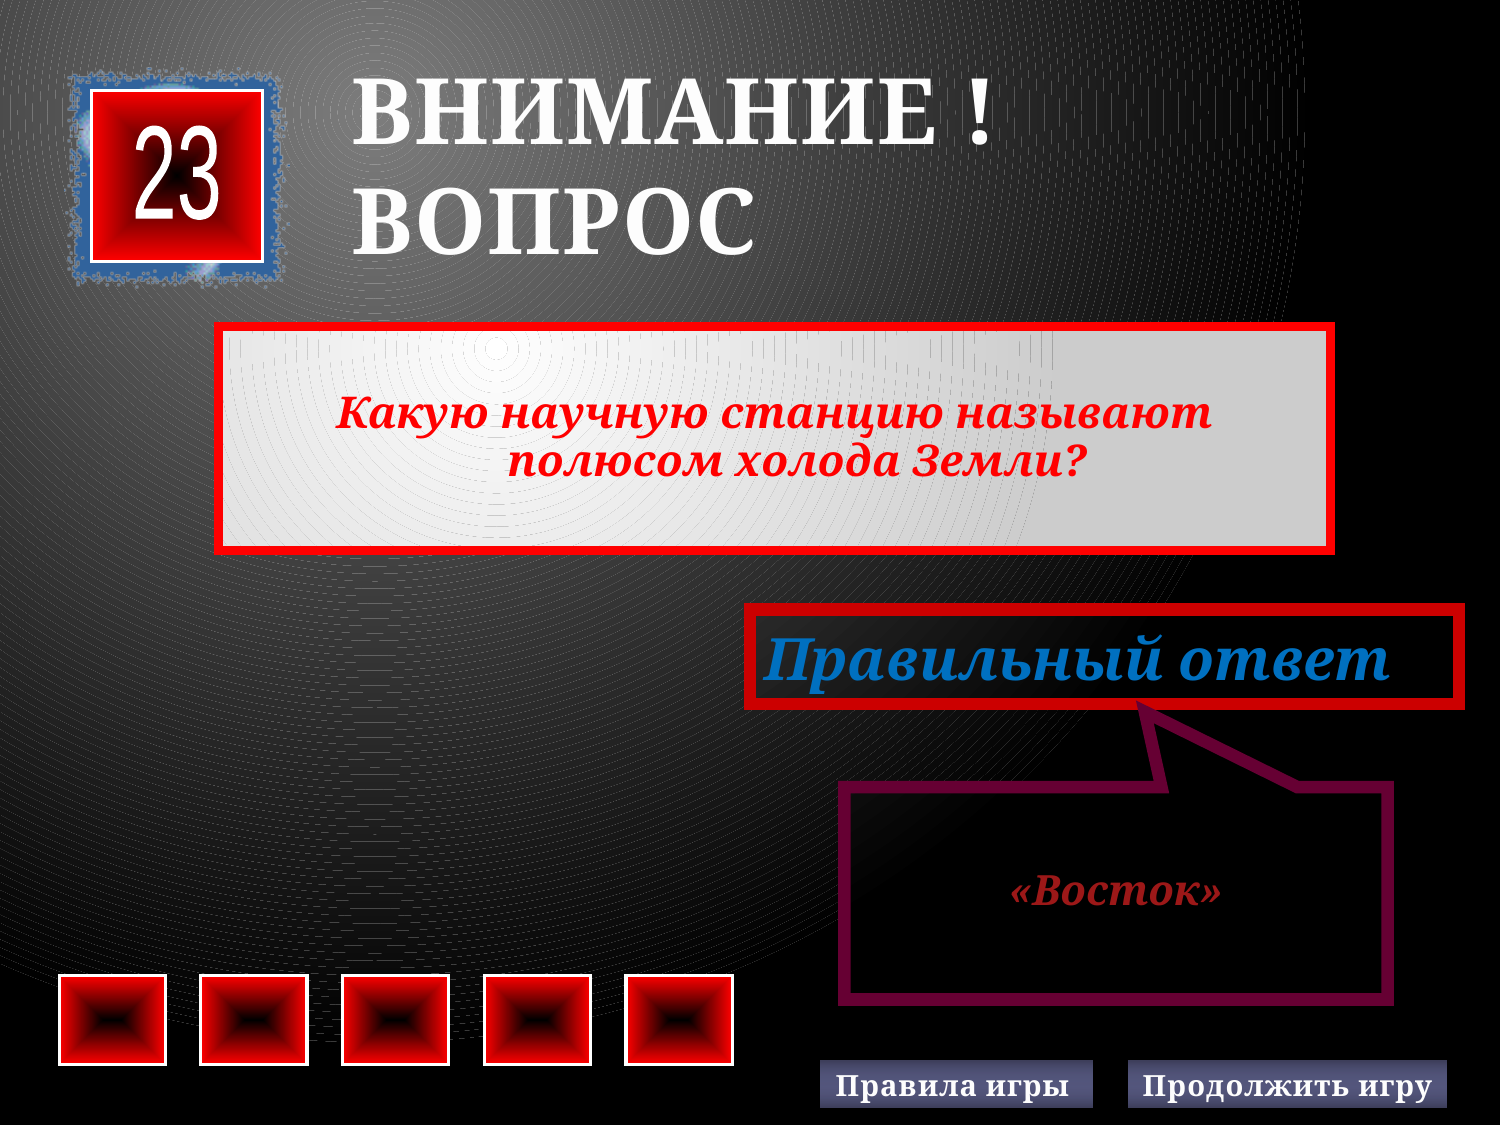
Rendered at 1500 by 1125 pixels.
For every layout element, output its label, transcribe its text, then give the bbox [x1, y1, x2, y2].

text_box [59, 975, 166, 1065]
text_box Правила игры [820, 1060, 1093, 1108]
text_box [626, 975, 733, 1065]
list Какую научную станцию называют полюсом холода Земли? [218, 326, 1331, 551]
text_box [342, 975, 449, 1065]
text_box «Восток» [844, 711, 1388, 1000]
text_box Продолжить игру [1128, 1060, 1447, 1108]
text_box [484, 975, 591, 1065]
title ВНИМАНИЕ ! ВОПРОС [336, 45, 1164, 291]
picture [64, 66, 290, 292]
text_box [200, 975, 308, 1065]
text_box Правильный ответ [750, 609, 1459, 704]
